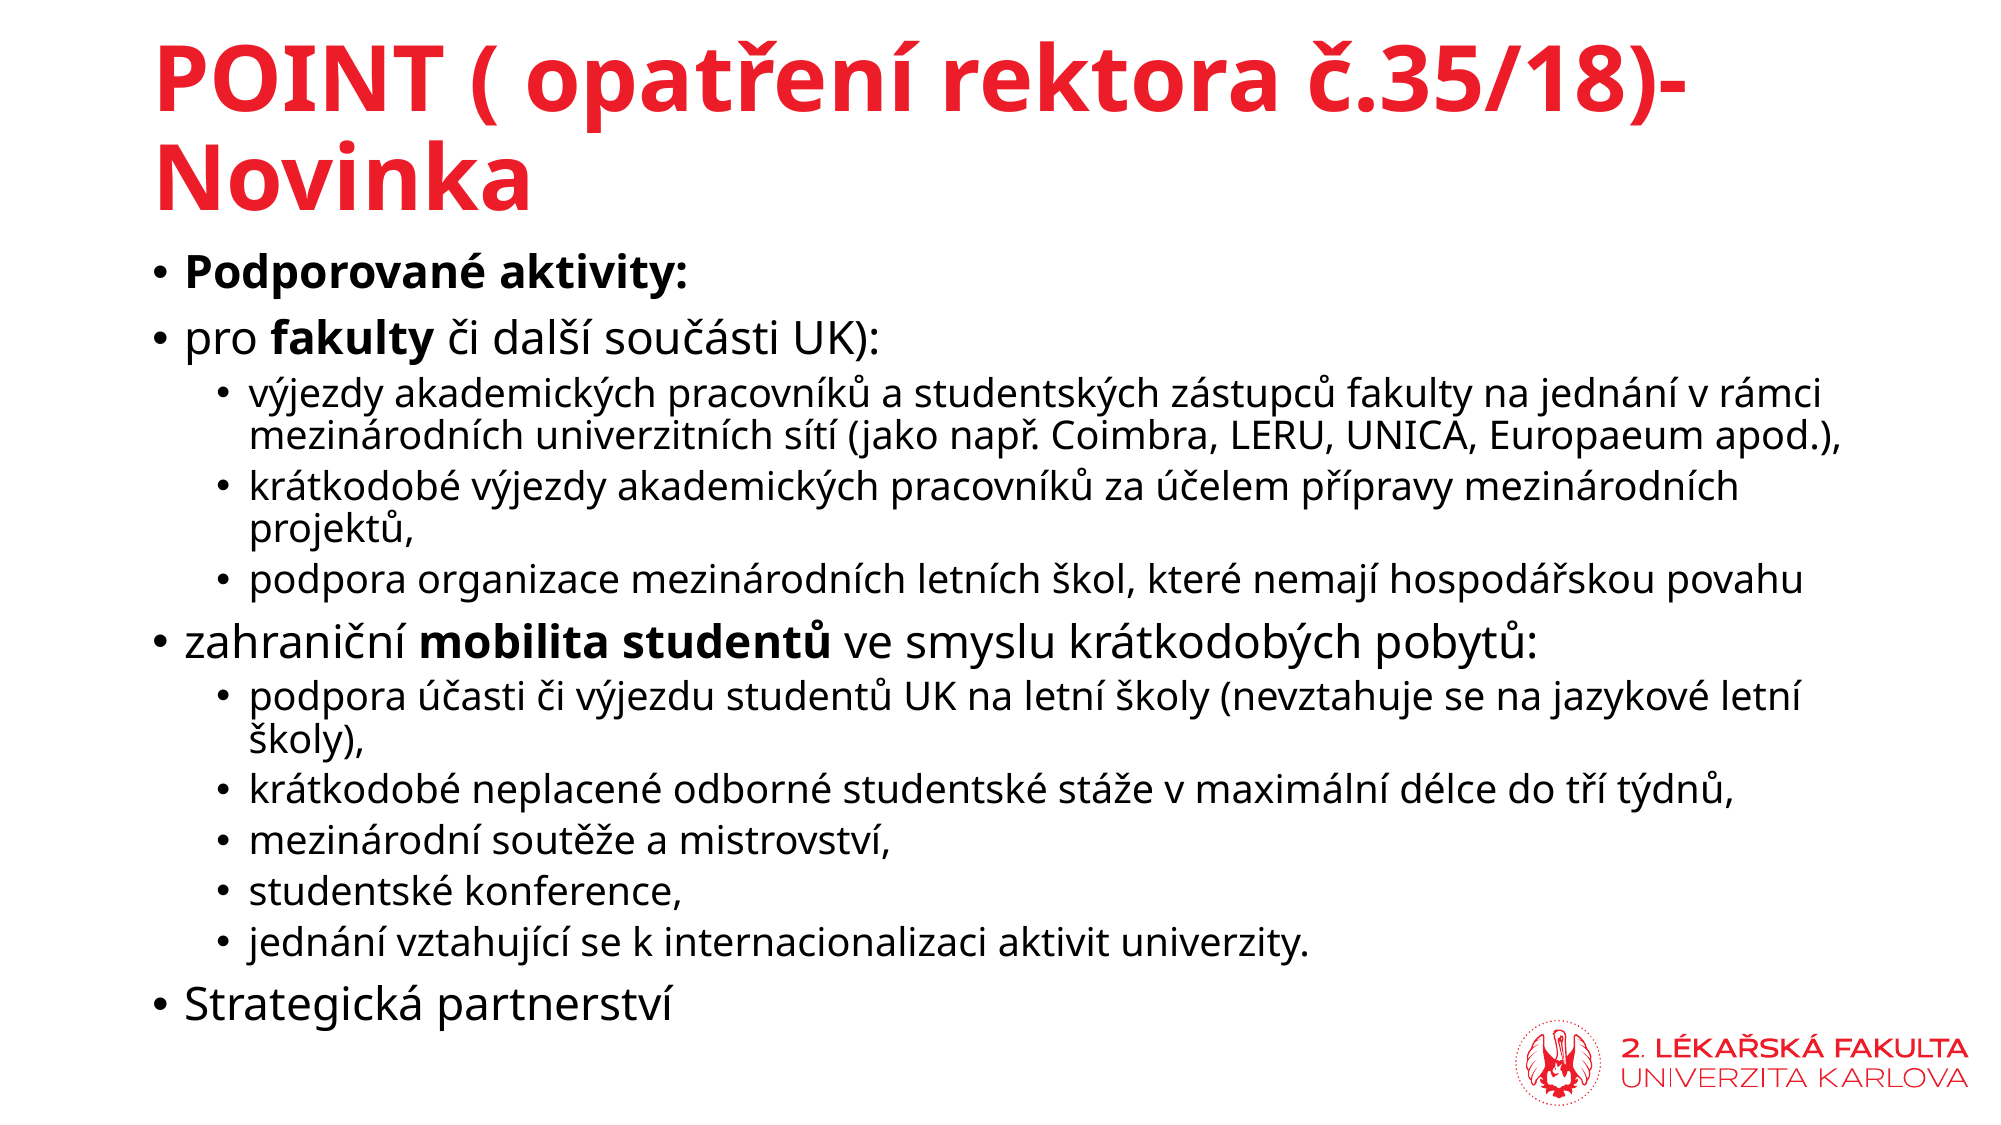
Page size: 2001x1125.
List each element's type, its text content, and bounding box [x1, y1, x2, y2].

title POINT ( opatření rektora č.35/18)- Novinka [137, 55, 1863, 208]
list Podporované aktivity: pro fakulty či další součásti UK): výjezdy akademických pracovníků a studentských zástupců fakulty na jednání v rámci mezinárodních univerzitních sítí (jako např. Coimbra, LERU, UNICA, Europaeum apod.), krátkodobé výjezdy akademických pracovníků za účelem přípravy mezinárodních projektů, podpora organizace mezinárodních letních škol, které nemají hospodářskou povahu zahraniční mobilita studentů ve smyslu krátkodobých pobytů: podpora účasti či výjezdu studentů UK na letní školy (nevztahuje se na jazykové letní školy), krátkodobé neplacené odborné studentské stáže v maximální délce do tří týdnů, mezinárodní soutěže a mistrovství, studentské konference, jednání vztahující se k internacionalizaci aktivit univerzity. Strategická partnerství [137, 241, 1863, 1100]
